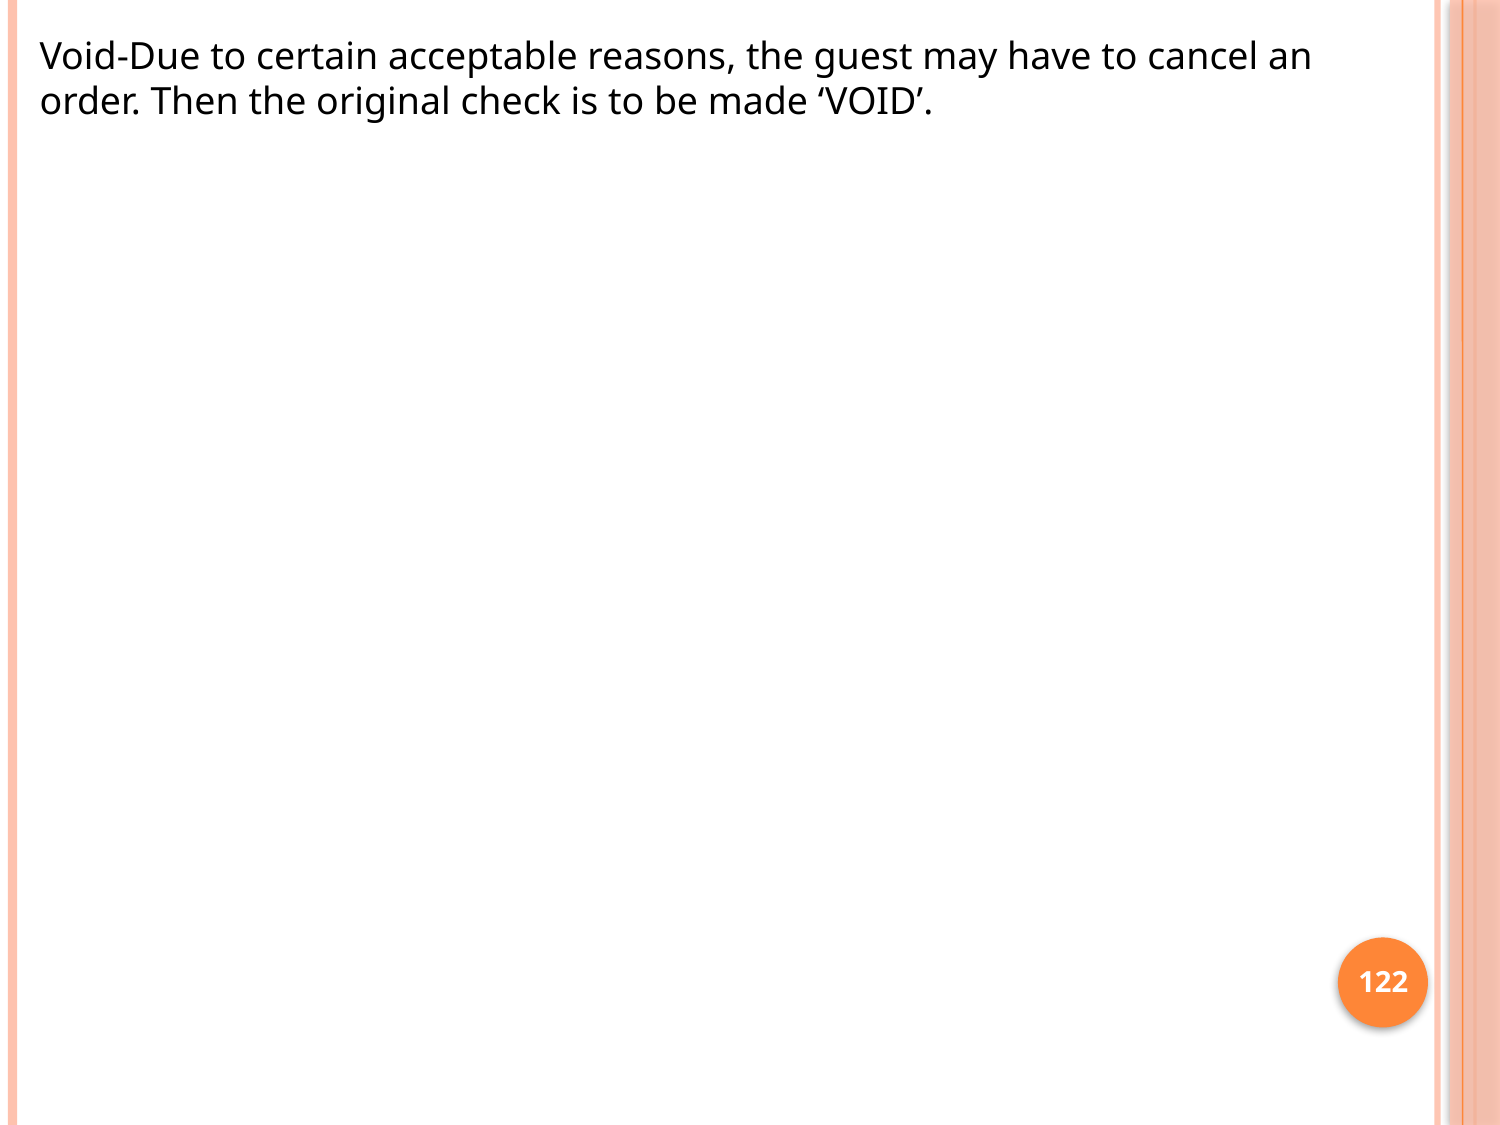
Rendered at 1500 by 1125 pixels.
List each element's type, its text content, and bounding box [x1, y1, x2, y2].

slide_number 122 [1333, 940, 1434, 1027]
text_box Void-Due to certain acceptable reasons, the guest may have to cancel an order. Then the original check is to be made ‘VOID’. [24, 24, 1438, 130]
